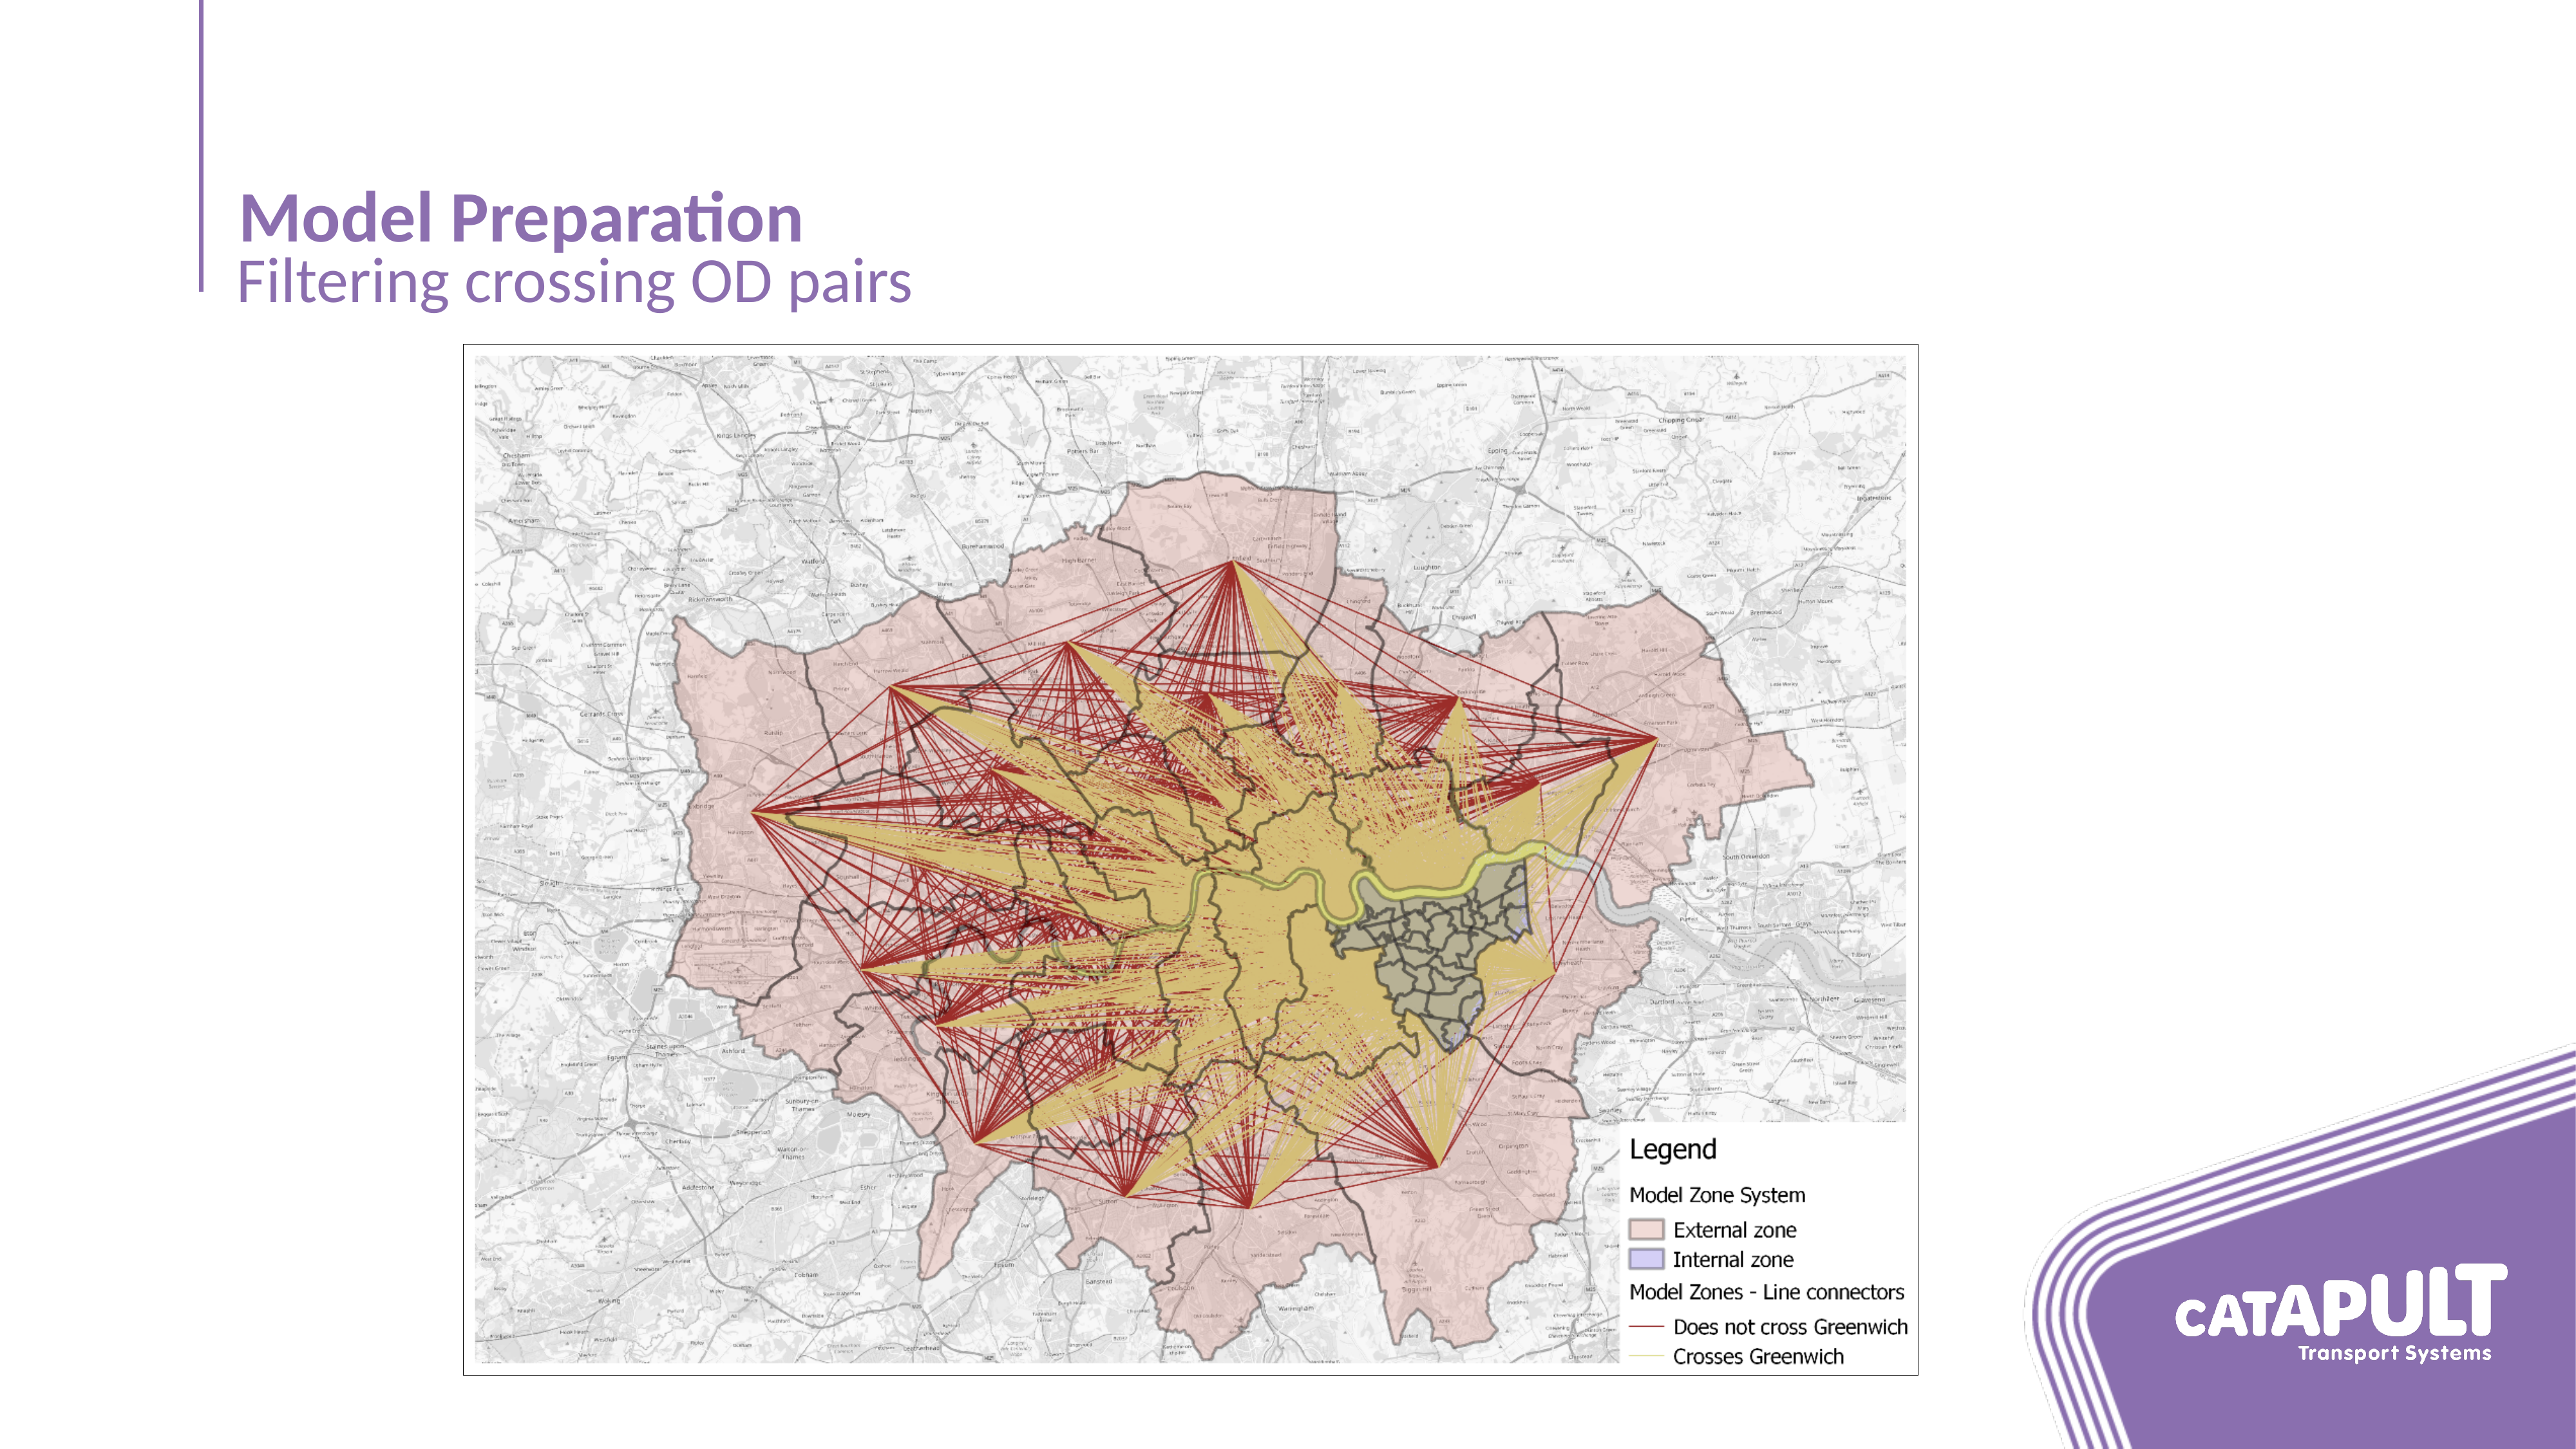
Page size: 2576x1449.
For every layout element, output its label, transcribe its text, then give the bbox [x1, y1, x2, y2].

list Filtering crossing OD pairs [227, 242, 1685, 294]
list Model Preparation [229, 175, 1685, 227]
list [463, 344, 1918, 1376]
picture [1999, 1030, 2576, 1449]
